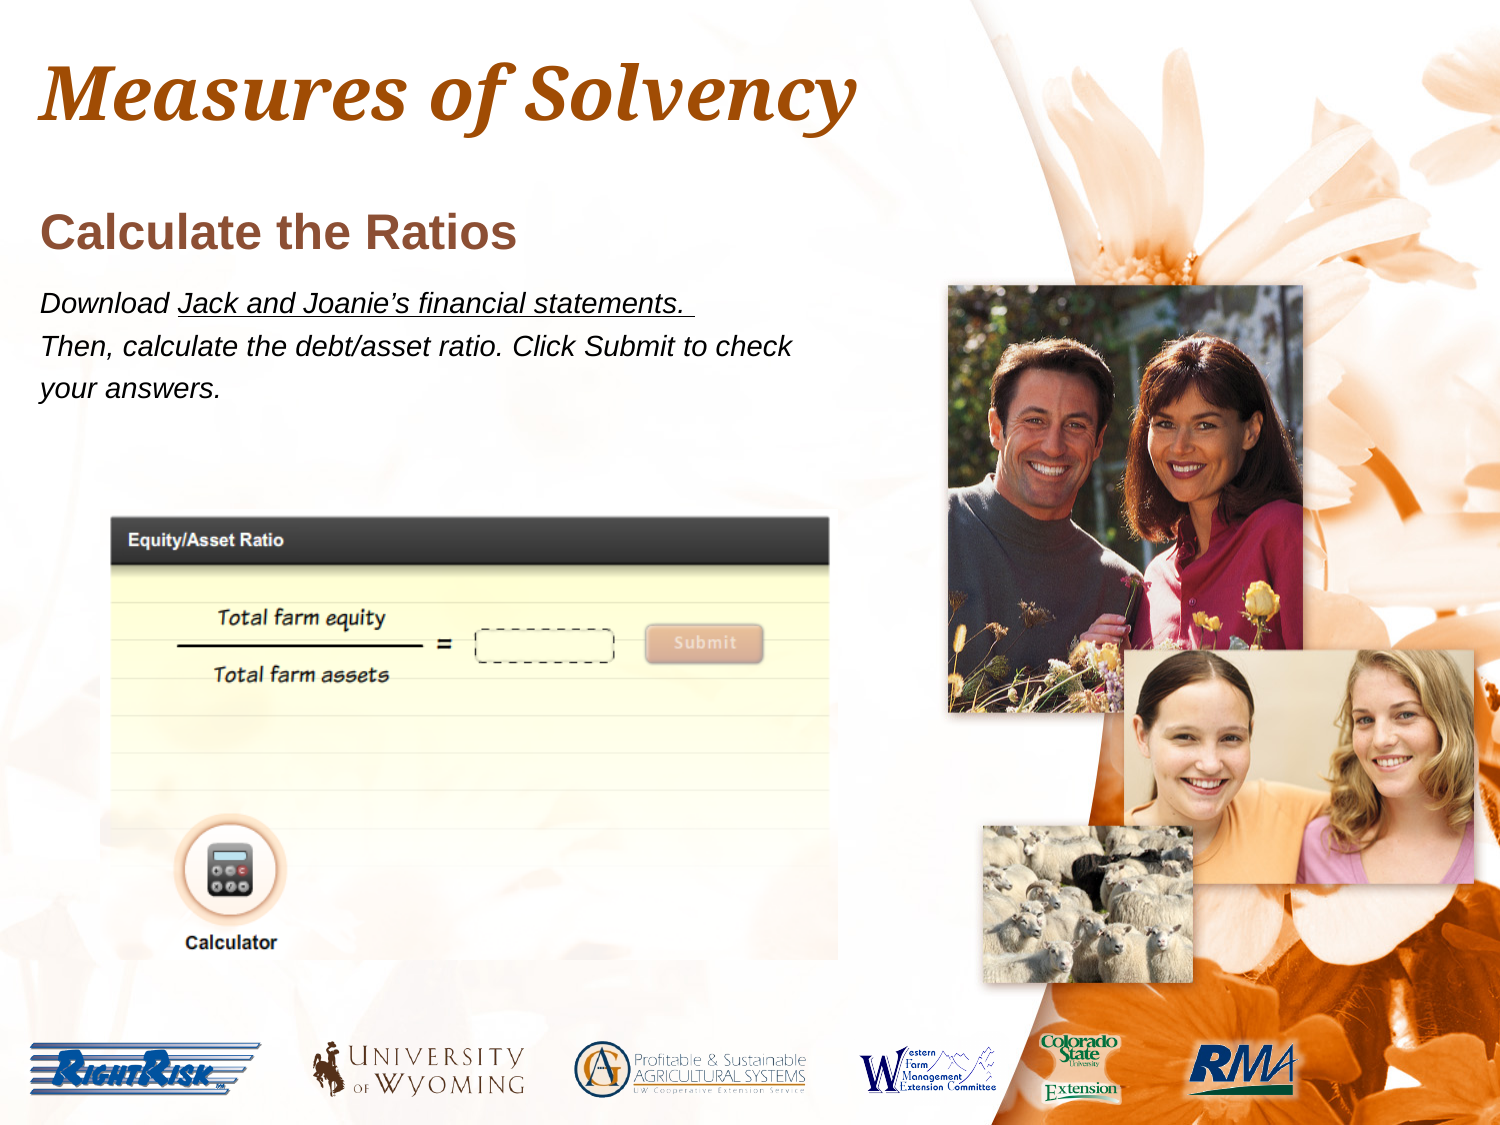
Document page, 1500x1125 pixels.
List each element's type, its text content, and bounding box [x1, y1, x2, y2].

list Calculate the Ratios Download Jack and Joanie’s financial statements. Then, calculate the debt/asset ratio. Click Submit to check your answers. [24, 179, 900, 473]
picture [0, 0, 1500, 1125]
title Measures of Solvency [24, 24, 1338, 155]
